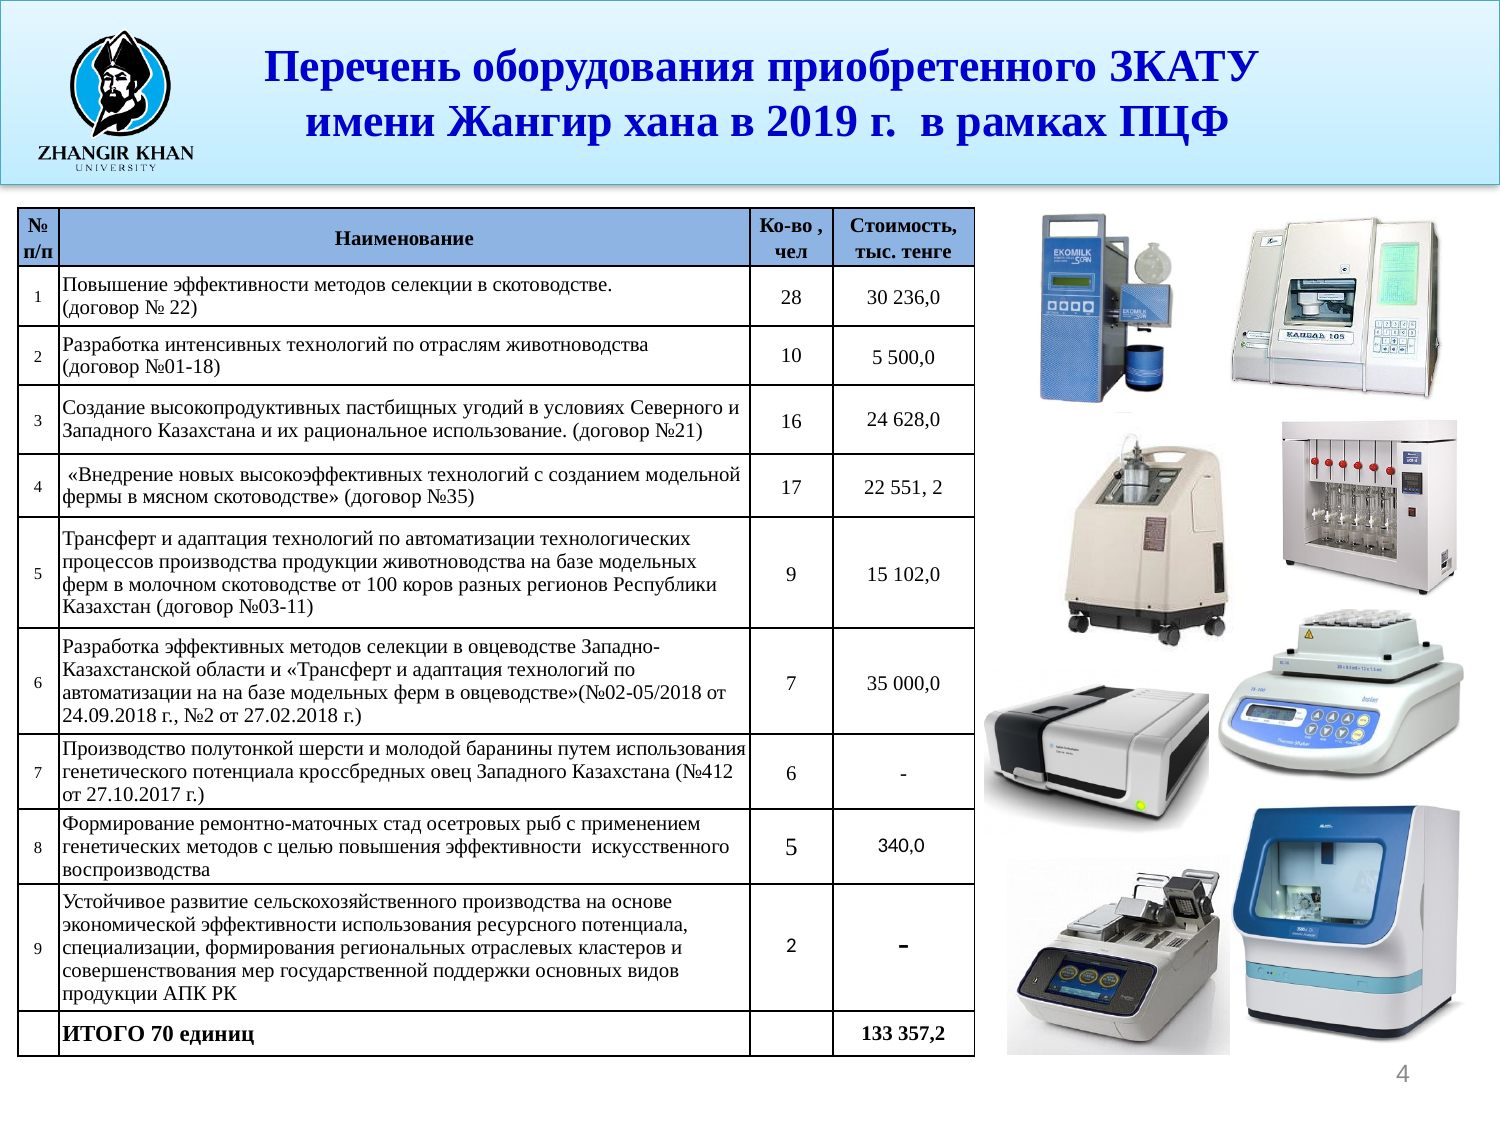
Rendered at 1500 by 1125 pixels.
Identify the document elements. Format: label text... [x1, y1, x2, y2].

table_header Ко-во , чел [751, 209, 832, 265]
table_cell 35 000,0 [834, 629, 974, 733]
table_header Наименование [60, 209, 749, 265]
table_cell Разработка эффективных методов селекции в овцеводстве Западно-Казахстанской области и «Трансферт и адаптация технологий по автоматизации на на базе модельных ферм в овцеводстве»(№02-05/2018 от 24.09.2018 г., №2 от 27.02.2018 г.) [60, 629, 749, 733]
table_cell 2 [751, 885, 832, 1010]
table_cell 5 500,0 [834, 327, 974, 384]
picture [35, 28, 196, 171]
table_cell 6 [751, 735, 832, 808]
table_cell 24 628,0 [834, 386, 974, 453]
table_cell 340,0 [834, 810, 974, 883]
picture [1007, 798, 1483, 1055]
table_cell Формирование ремонтно-маточных стад осетровых рыб с применением генетических методов с целью повышения эффективности искусственного воспроизводства [60, 810, 749, 883]
table_cell 2 [19, 327, 58, 384]
table_cell 22 551, 2 [834, 455, 974, 516]
table_header № п/п [19, 209, 58, 265]
slide_number 4 [1074, 1056, 1425, 1103]
table_cell Производство полутонкой шерсти и молодой баранины путем использования генетического потенциала кроссбредных овец Западного Казахстана (№412 от 27.10.2017 г.) [60, 735, 749, 808]
table_cell 10 [751, 327, 832, 384]
text_box [0, 0, 1500, 185]
table_cell 9 [19, 885, 58, 1010]
table_cell - [834, 885, 974, 1010]
table_cell 1 [19, 267, 58, 325]
table_cell Создание высокопродуктивных пастбищных угодий в условиях Северного и Западного Казахстана и их рациональное использование. (договор №21) [60, 386, 749, 453]
picture [984, 667, 1209, 837]
table_cell 28 [751, 267, 832, 325]
table_cell 5 [751, 810, 832, 883]
table_cell 133 357,2 [834, 1012, 974, 1055]
table_cell Устойчивое развитие сельскохозяйственного производства на основе экономической эффективности использования ресурсного потенциала, специализации, формирования региональных отраслевых кластеров и совершенствования мер государственной поддержки основных видов продукции АПК РК [60, 885, 749, 1010]
table_cell 9 [751, 518, 832, 627]
picture [980, 197, 1464, 783]
table_cell 5 [19, 518, 58, 627]
table_cell [19, 1012, 58, 1055]
table_cell Трансферт и адаптация технологий по автоматизации технологических процессов производства продукции животноводства на базе модельных ферм в молочном скотоводстве от 100 коров разных регионов Республики Казахстан (договор №03-11) [60, 518, 749, 627]
table_cell [751, 1012, 832, 1055]
table_cell 7 [19, 735, 58, 808]
table_cell 16 [751, 386, 832, 453]
table_cell 30 236,0 [834, 267, 974, 325]
table_cell 8 [19, 810, 58, 883]
table_cell Разработка интенсивных технологий по отраслям животноводства (договор №01-18) [60, 327, 749, 384]
table_cell 7 [751, 629, 832, 733]
table_cell 4 [19, 455, 58, 516]
table_cell 6 [19, 629, 58, 733]
table_cell ИТОГО 70 единиц [60, 1012, 749, 1055]
table_cell 15 102,0 [834, 518, 974, 627]
text_box Перечень оборудования приобретенного ЗКАТУ имени Жангир хана в 2019 г. в рамках ПЦФ [196, 27, 1500, 153]
table_header Стоимость, тыс. тенге [834, 209, 974, 265]
table_cell - [834, 735, 974, 808]
table_cell Повышение эффективности методов селекции в скотоводстве. (договор № 22) [60, 267, 749, 325]
table_cell 17 [751, 455, 832, 516]
table_cell «Внедрение новых высокоэффективных технологий с созданием модельной фермы в мясном скотоводстве» (договор №35) [60, 455, 749, 516]
table_cell 3 [19, 386, 58, 453]
